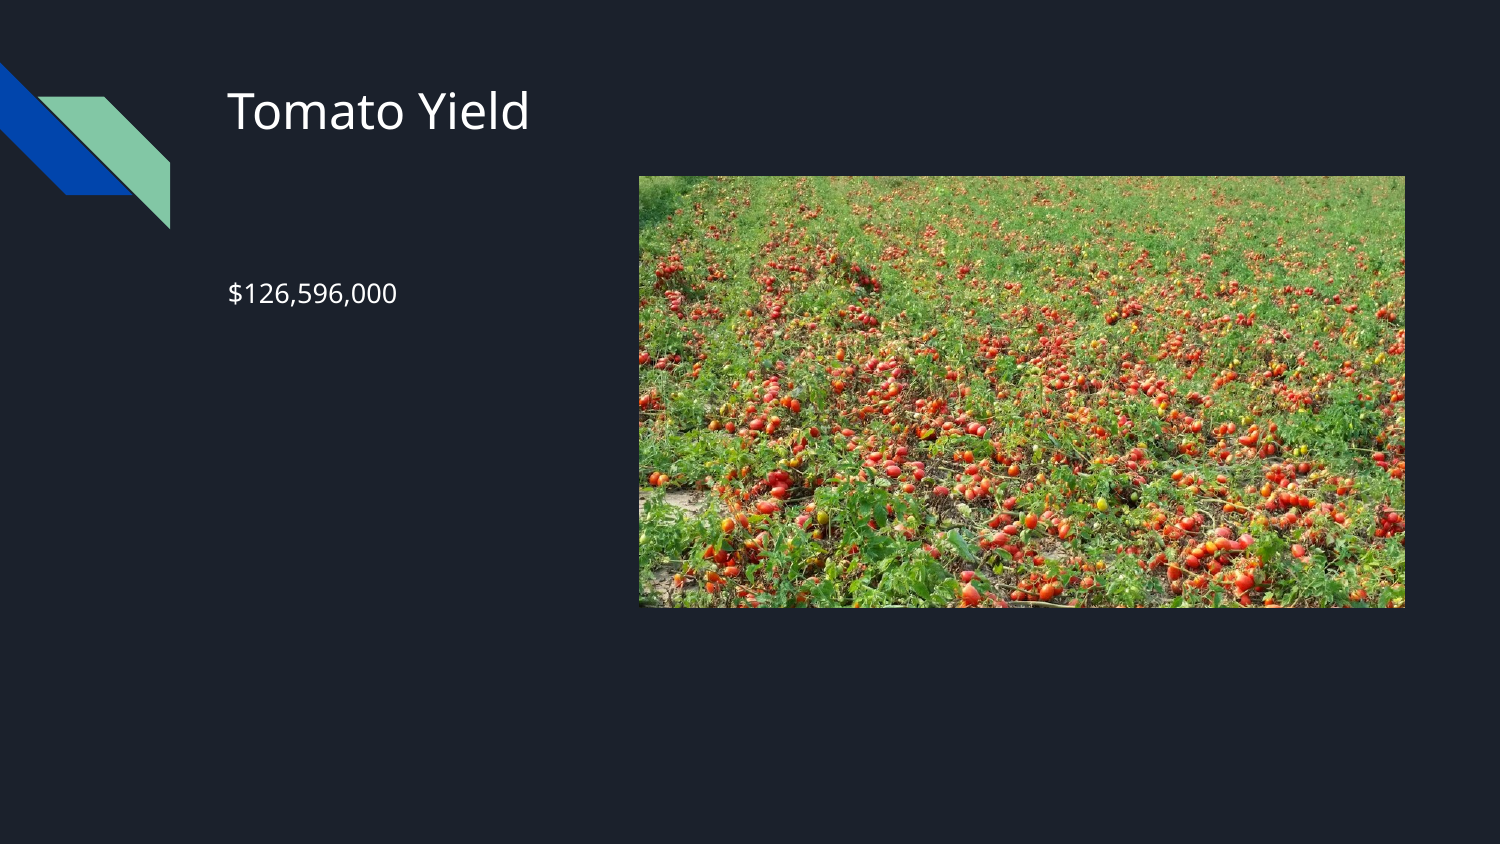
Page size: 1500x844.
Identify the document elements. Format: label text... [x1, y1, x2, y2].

picture [639, 176, 1406, 608]
title Tomato Yield [212, 64, 1368, 215]
list $126,596,000 [212, 257, 1368, 735]
